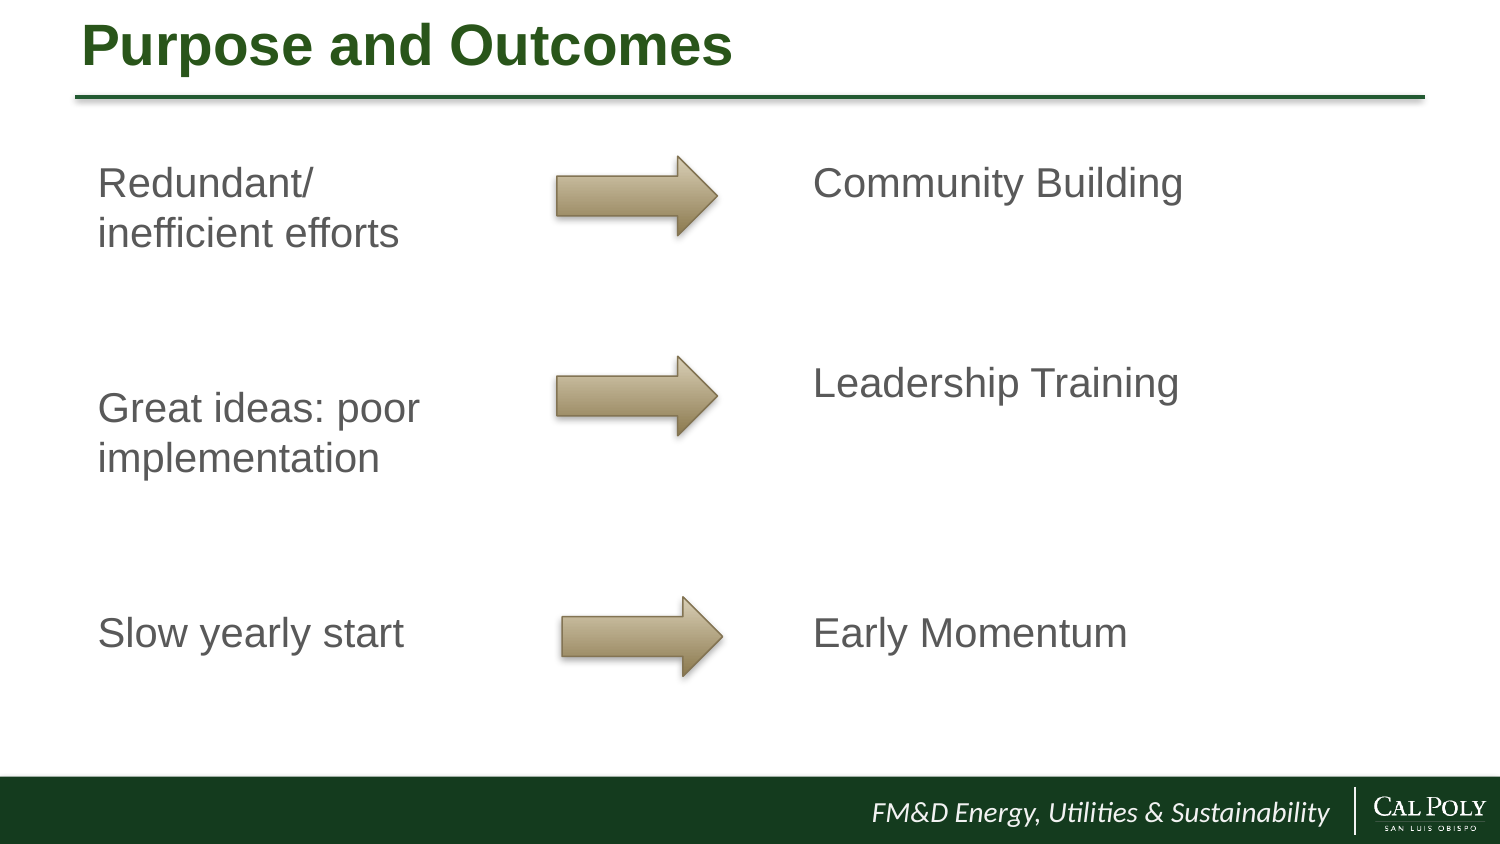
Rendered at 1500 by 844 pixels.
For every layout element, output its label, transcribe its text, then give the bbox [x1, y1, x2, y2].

text_box Community Building Leadership Training Early Momentum [797, 148, 1384, 714]
text_box [556, 355, 719, 437]
text_box [556, 155, 719, 237]
title Purpose and Outcomes [66, 0, 1345, 97]
text_box [561, 596, 724, 678]
list Redundant/ inefficient efforts Great ideas: poor implementation Slow yearly start [82, 148, 639, 748]
picture [1360, 782, 1500, 839]
